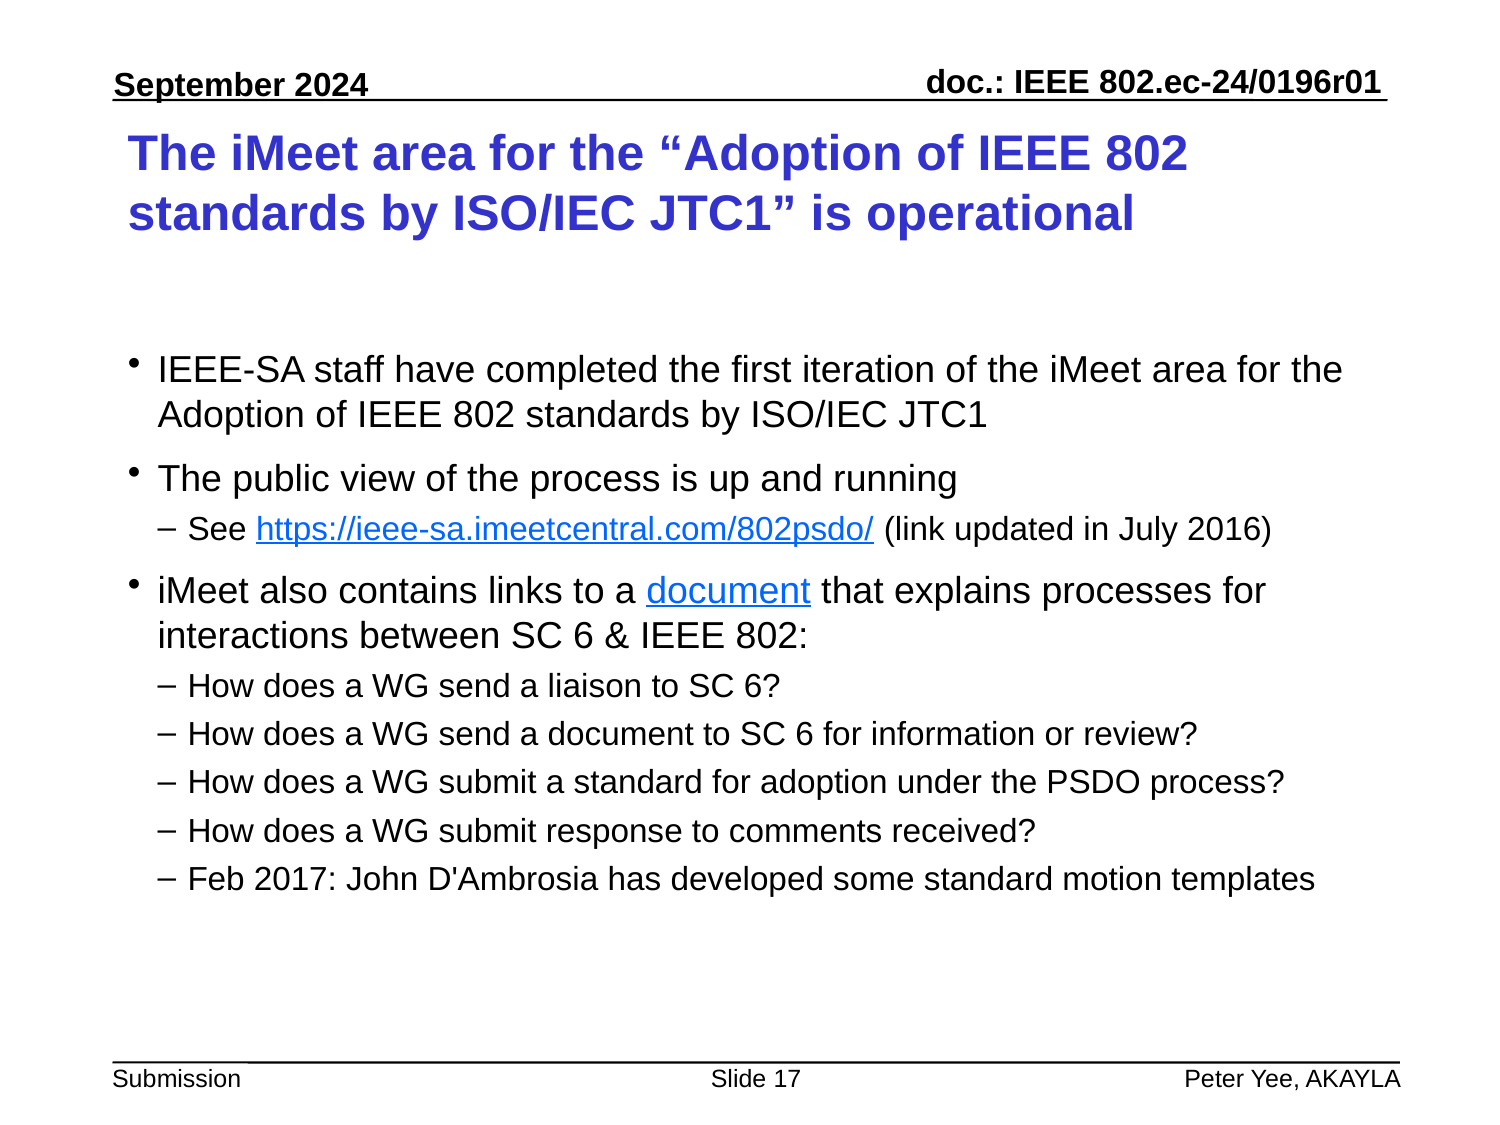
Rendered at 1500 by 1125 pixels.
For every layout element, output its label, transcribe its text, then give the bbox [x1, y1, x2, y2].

slide_number Slide 17 [709, 1061, 803, 1093]
footer Peter Yee, AKAYLA [1183, 1061, 1402, 1093]
list IEEE-SA staff have completed the first iteration of the iMeet area for the Adoption of IEEE 802 standards by ISO/IEC JTC1 The public view of the process is up and running See https://ieee-sa.imeetcentral.com/802psdo/ (link updated in July 2016) iMeet also contains links to a document that explains processes for interactions between SC 6 & IEEE 802: How does a WG send a liaison to SC 6? How does a WG send a document to SC 6 for information or review? How does a WG submit a standard for adoption under the PSDO process? How does a WG submit response to comments received? Feb 2017: John D'Ambrosia has developed some standard motion templates [112, 337, 1388, 1013]
title The iMeet area for the “Adoption of IEEE 802 standards by ISO/IEC JTC1” is operational [112, 112, 1388, 288]
